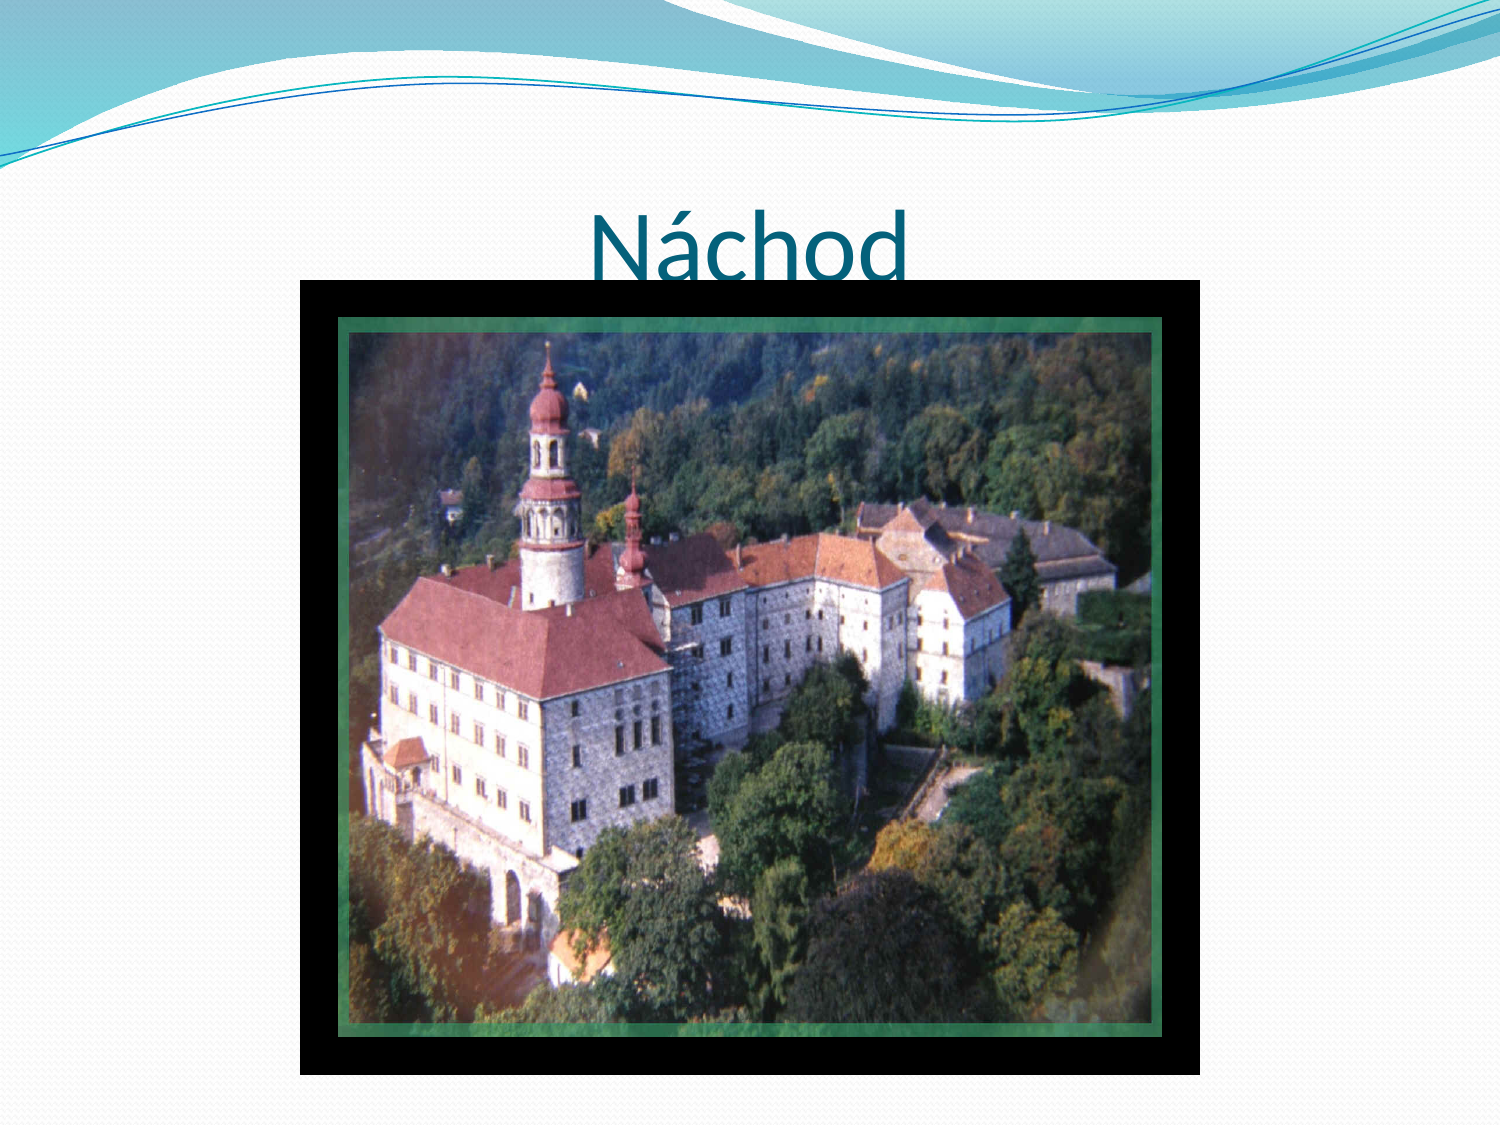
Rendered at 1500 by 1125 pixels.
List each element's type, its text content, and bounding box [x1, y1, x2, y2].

title Náchod [75, 115, 1425, 303]
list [337, 317, 1163, 1038]
